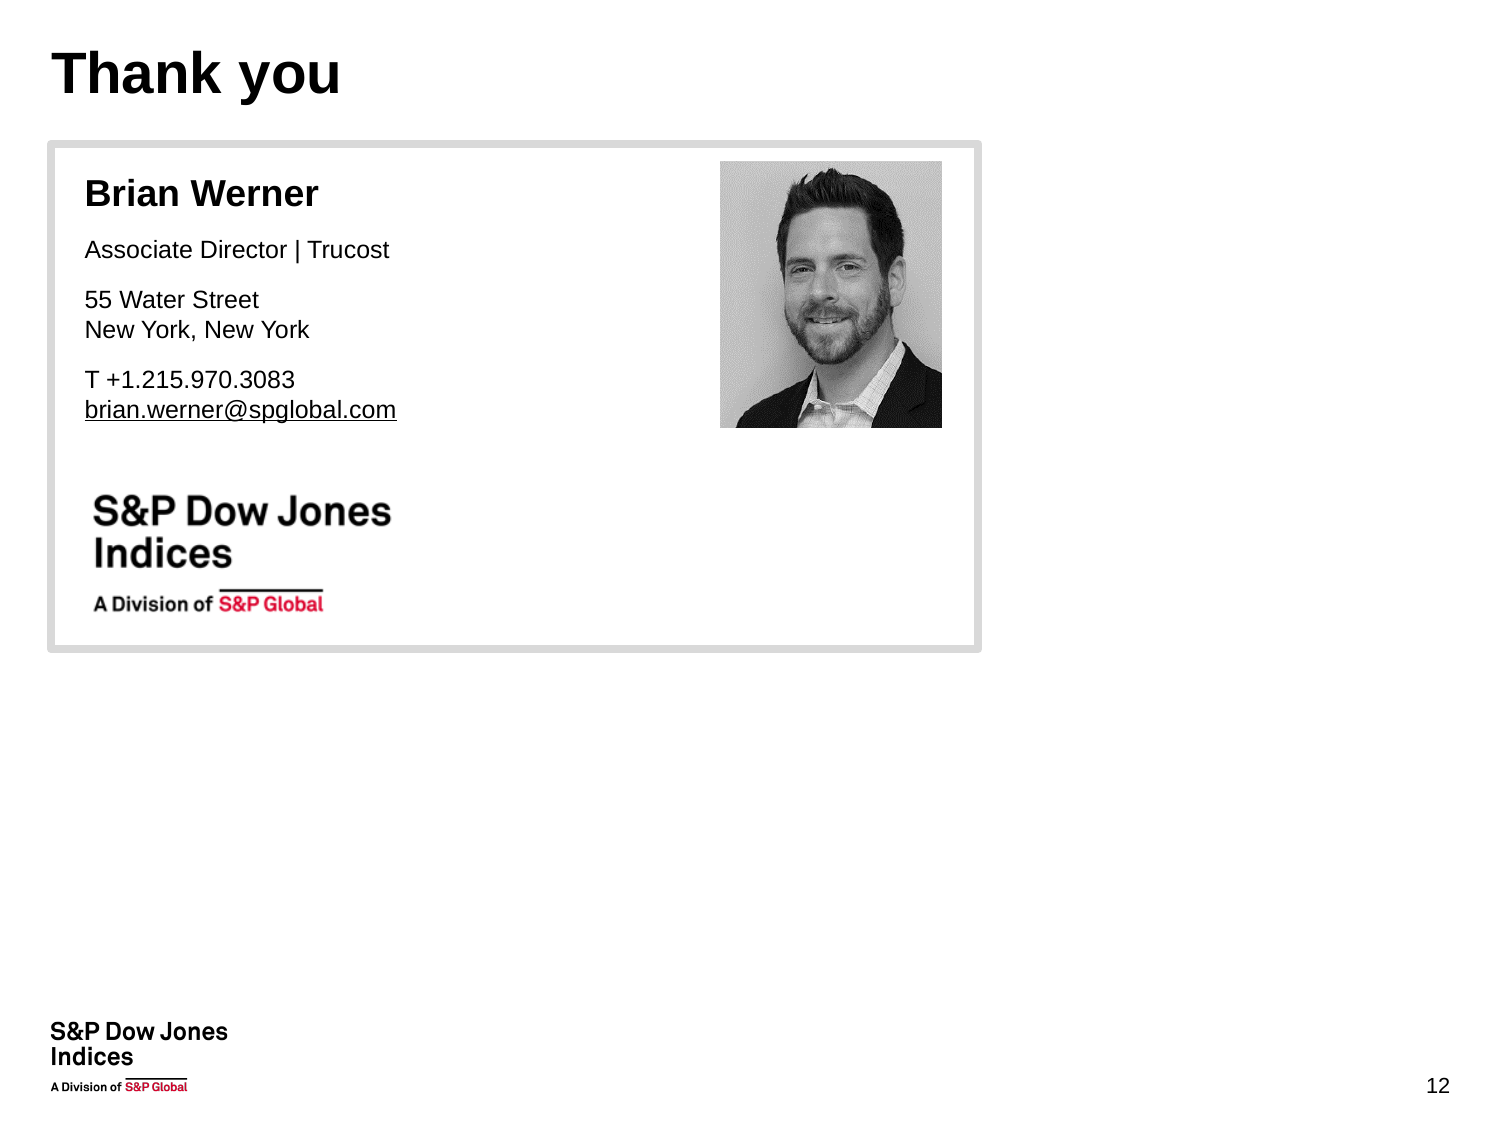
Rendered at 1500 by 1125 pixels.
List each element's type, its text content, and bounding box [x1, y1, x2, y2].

picture [720, 161, 942, 428]
slide_number 12 [1380, 1036, 1451, 1098]
text_box [51, 144, 979, 649]
title Thank you [51, 36, 1449, 179]
picture [34, 1004, 245, 1109]
picture [69, 481, 410, 633]
text_box Brian Werner Associate Director | Trucost 55 Water Street New York, New York T +1.215.970.3083 brian.werner@spglobal.com [69, 161, 775, 491]
